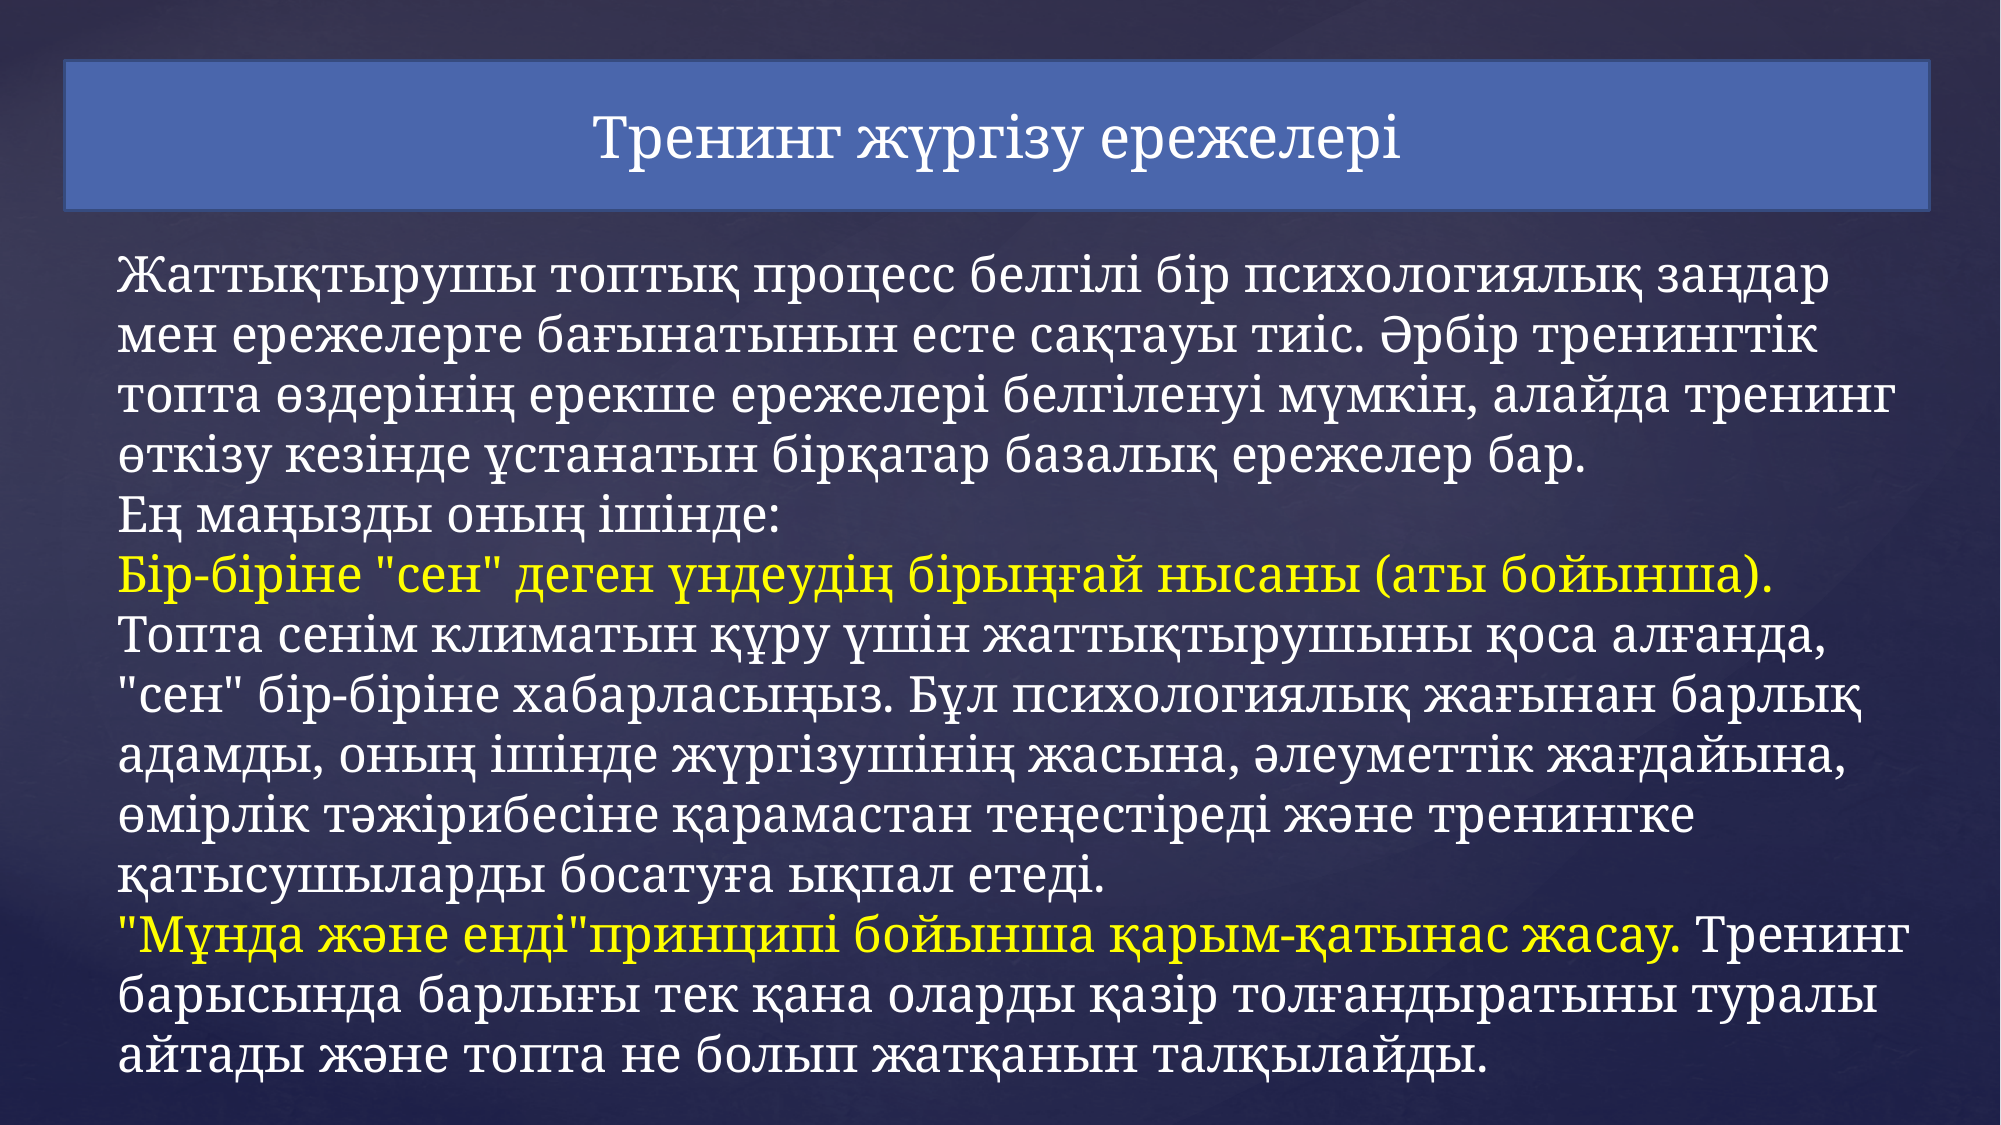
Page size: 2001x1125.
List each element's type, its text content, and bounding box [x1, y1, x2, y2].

text_box Жаттықтырушы топтық процесс белгілі бір психологиялық заңдар мен ережелерге бағынатынын есте сақтауы тиіс. Әрбір тренингтік топта өздерінің ерекше ережелері белгіленуі мүмкін, алайда тренинг өткізу кезінде ұстанатын бірқатар базалық ережелер бар. Ең маңызды оның ішінде: Бір-біріне "сен" деген үндеудің бірыңғай нысаны (аты бойынша). Топта сенім климатын құру үшін жаттықтырушыны қоса алғанда, "сен" бір-біріне хабарласыңыз. Бұл психологиялық жағынан барлық адамды, оның ішінде жүргізушінің жасына, әлеуметтік жағдайына, өмірлік тәжірибесіне қарамастан теңестіреді және тренингке қатысушыларды босатуға ықпал етеді. "Мұнда және енді"принципі бойынша қарым-қатынас жасау. Тренинг барысында барлығы тек қана оларды қазір толғандыратыны туралы айтады және топта не болып жатқанын талқылайды. [102, 235, 1930, 1090]
text_box Тренинг жүргізу ережелері [63, 59, 1931, 212]
